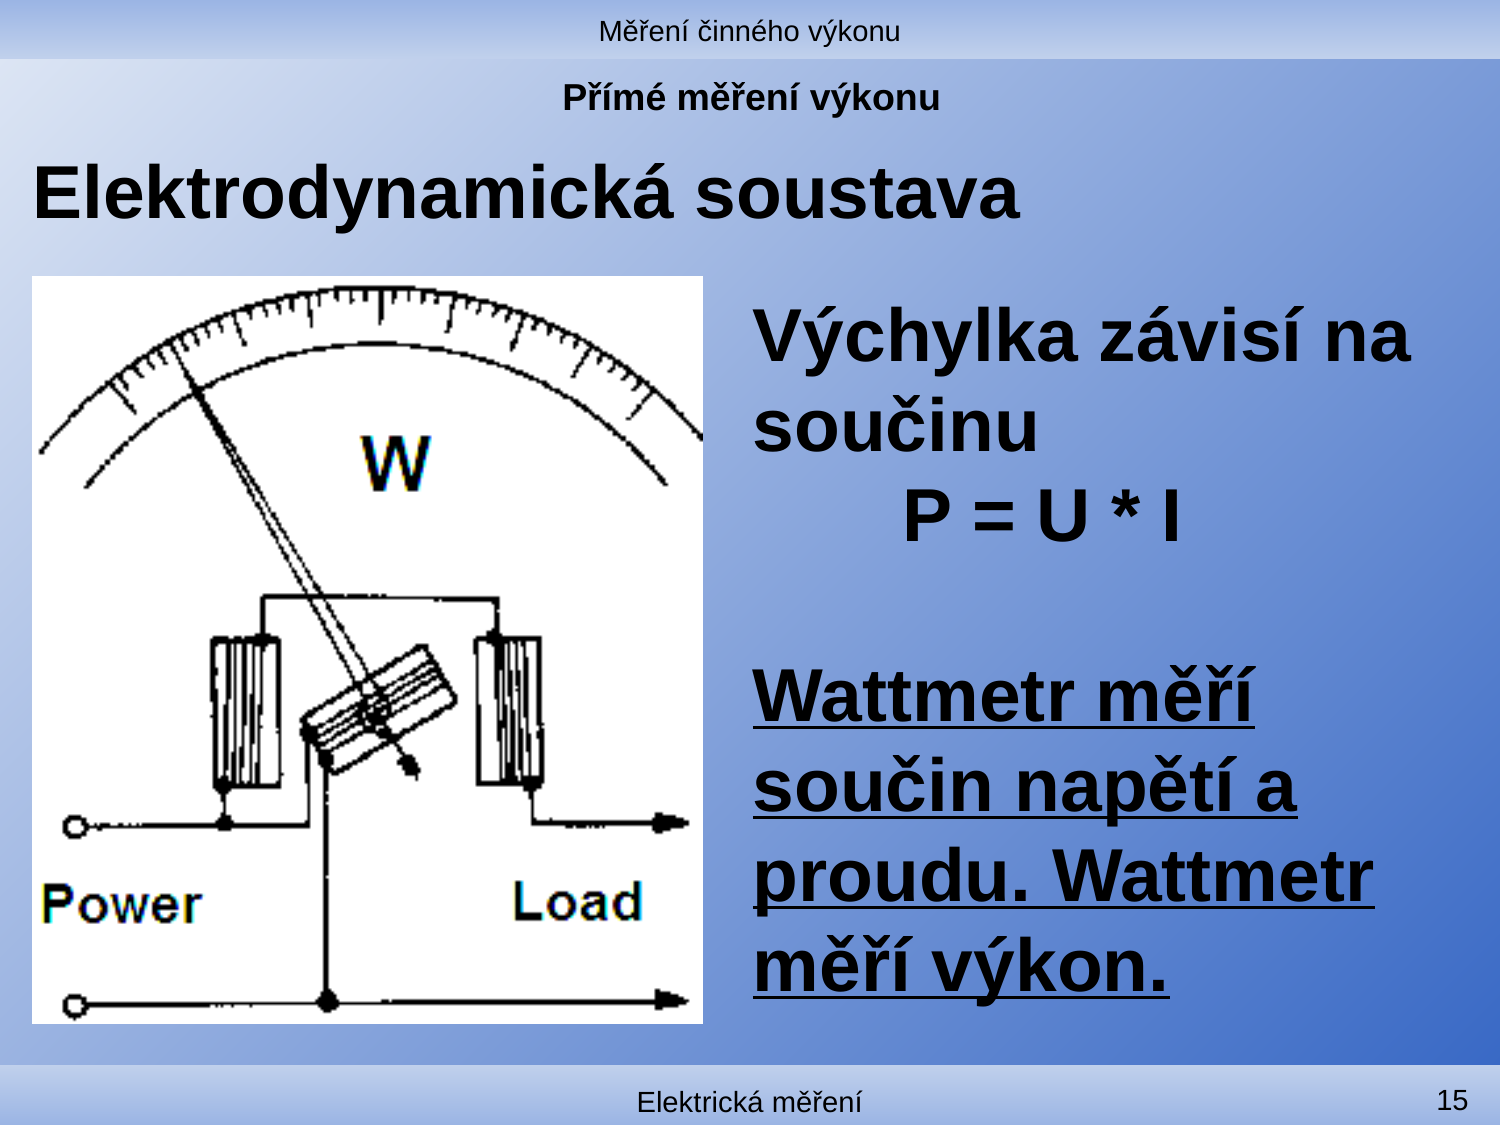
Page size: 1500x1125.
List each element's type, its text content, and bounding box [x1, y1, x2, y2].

text_box Elektrodynamická soustava [17, 135, 1483, 241]
slide_number 15 [1399, 1063, 1484, 1124]
text_box Výchylka závisí na součinu P = U * I Wattmetr měří součin napětí a proudu. Wattmetr měří výkon. [738, 278, 1483, 1014]
title Přímé měření výkonu [76, 65, 1427, 127]
picture [32, 276, 703, 1024]
footer Elektrická měření [0, 1065, 1500, 1125]
slide_number Měření činného výkonu [0, 0, 1500, 59]
